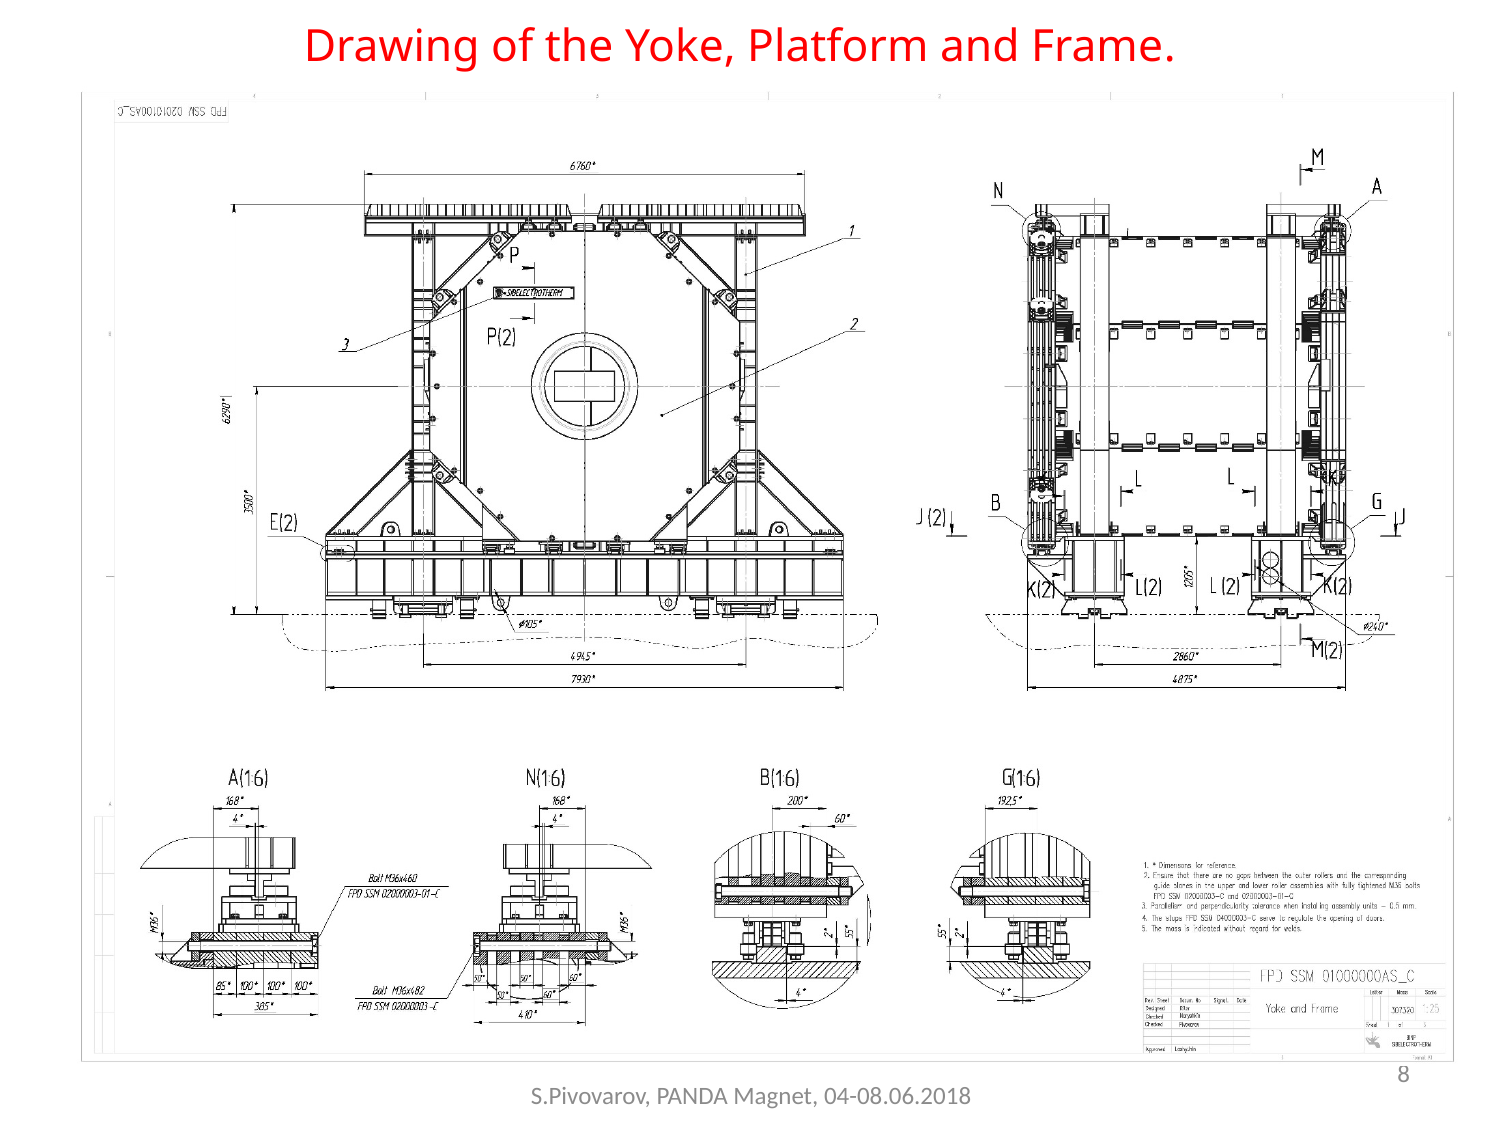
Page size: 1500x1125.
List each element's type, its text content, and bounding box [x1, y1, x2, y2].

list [76, 86, 1463, 1066]
footer S.Pivovarov, PANDA Magnet, 04-08.06.2018 [514, 1072, 990, 1125]
title Drawing of the Yoke, Platform and Frame. [64, 9, 1415, 78]
slide_number 8 [1074, 1072, 1425, 1103]
